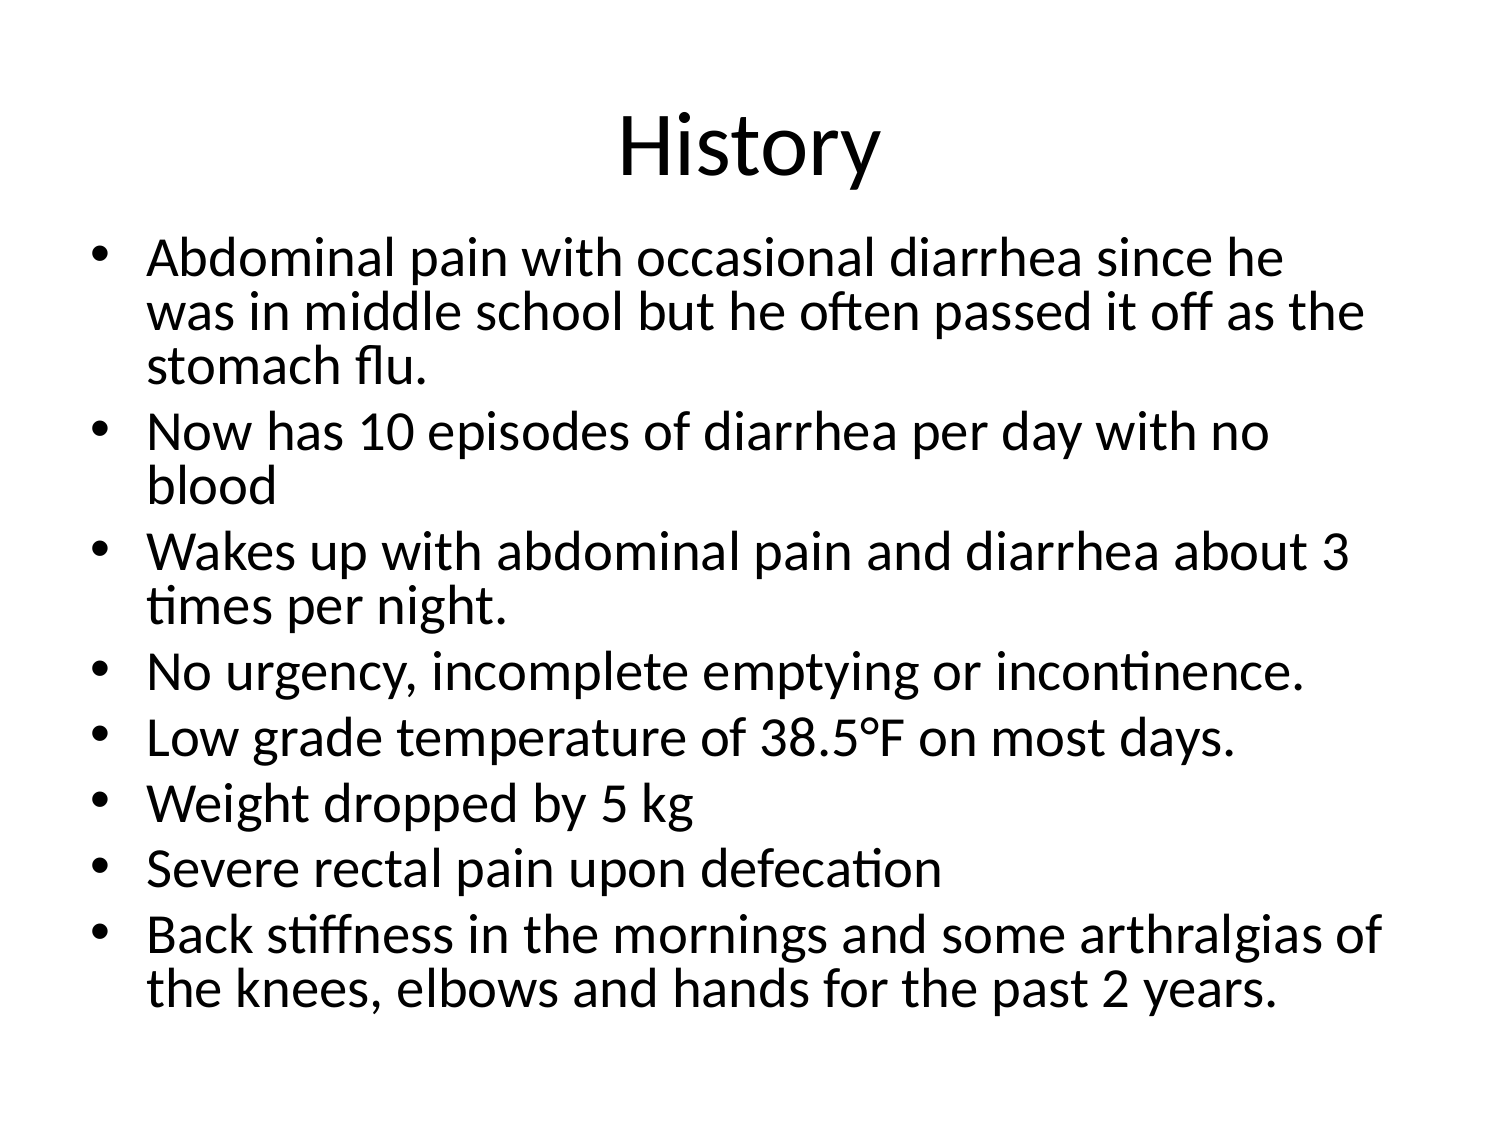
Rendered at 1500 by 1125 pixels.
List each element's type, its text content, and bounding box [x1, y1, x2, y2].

list Abdominal pain with occasional diarrhea since he was in middle school but he often passed it off as the stomach flu. Now has 10 episodes of diarrhea per day with no blood Wakes up with abdominal pain and diarrhea about 3 times per night. No urgency, incomplete emptying or incontinence. Low grade temperature of 38.5°F on most days. Weight dropped by 5 kg Severe rectal pain upon defecation Back stiffness in the mornings and some arthralgias of the knees, elbows and hands for the past 2 years. [75, 224, 1400, 1075]
title History [75, 45, 1425, 233]
